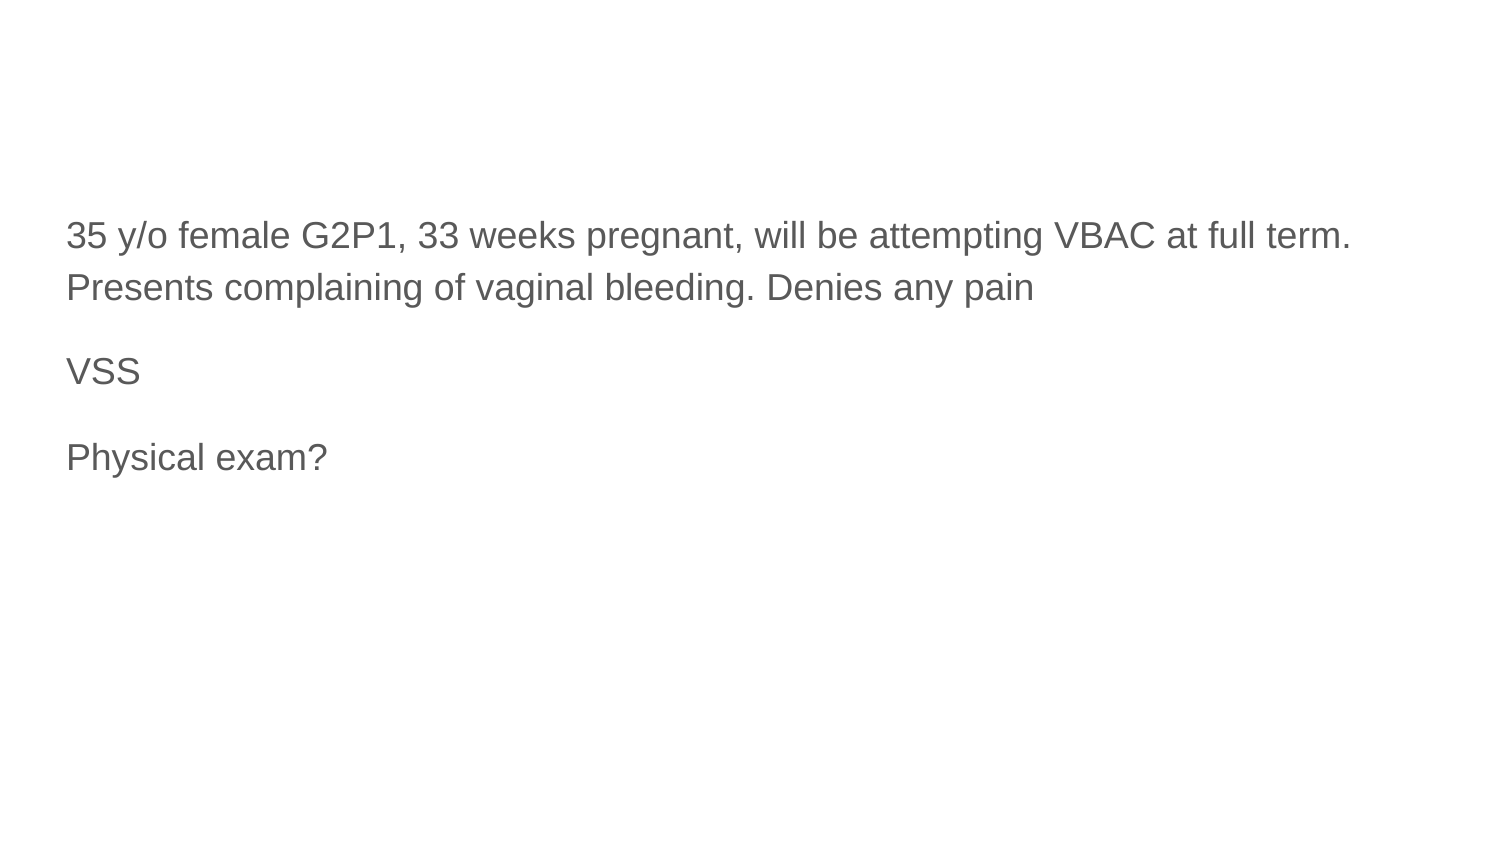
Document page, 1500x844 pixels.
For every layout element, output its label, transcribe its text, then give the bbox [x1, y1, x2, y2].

list 35 y/o female G2P1, 33 weeks pregnant, will be attempting VBAC at full term. Presents complaining of vaginal bleeding. Denies any pain VSS Physical exam? [51, 189, 1449, 750]
